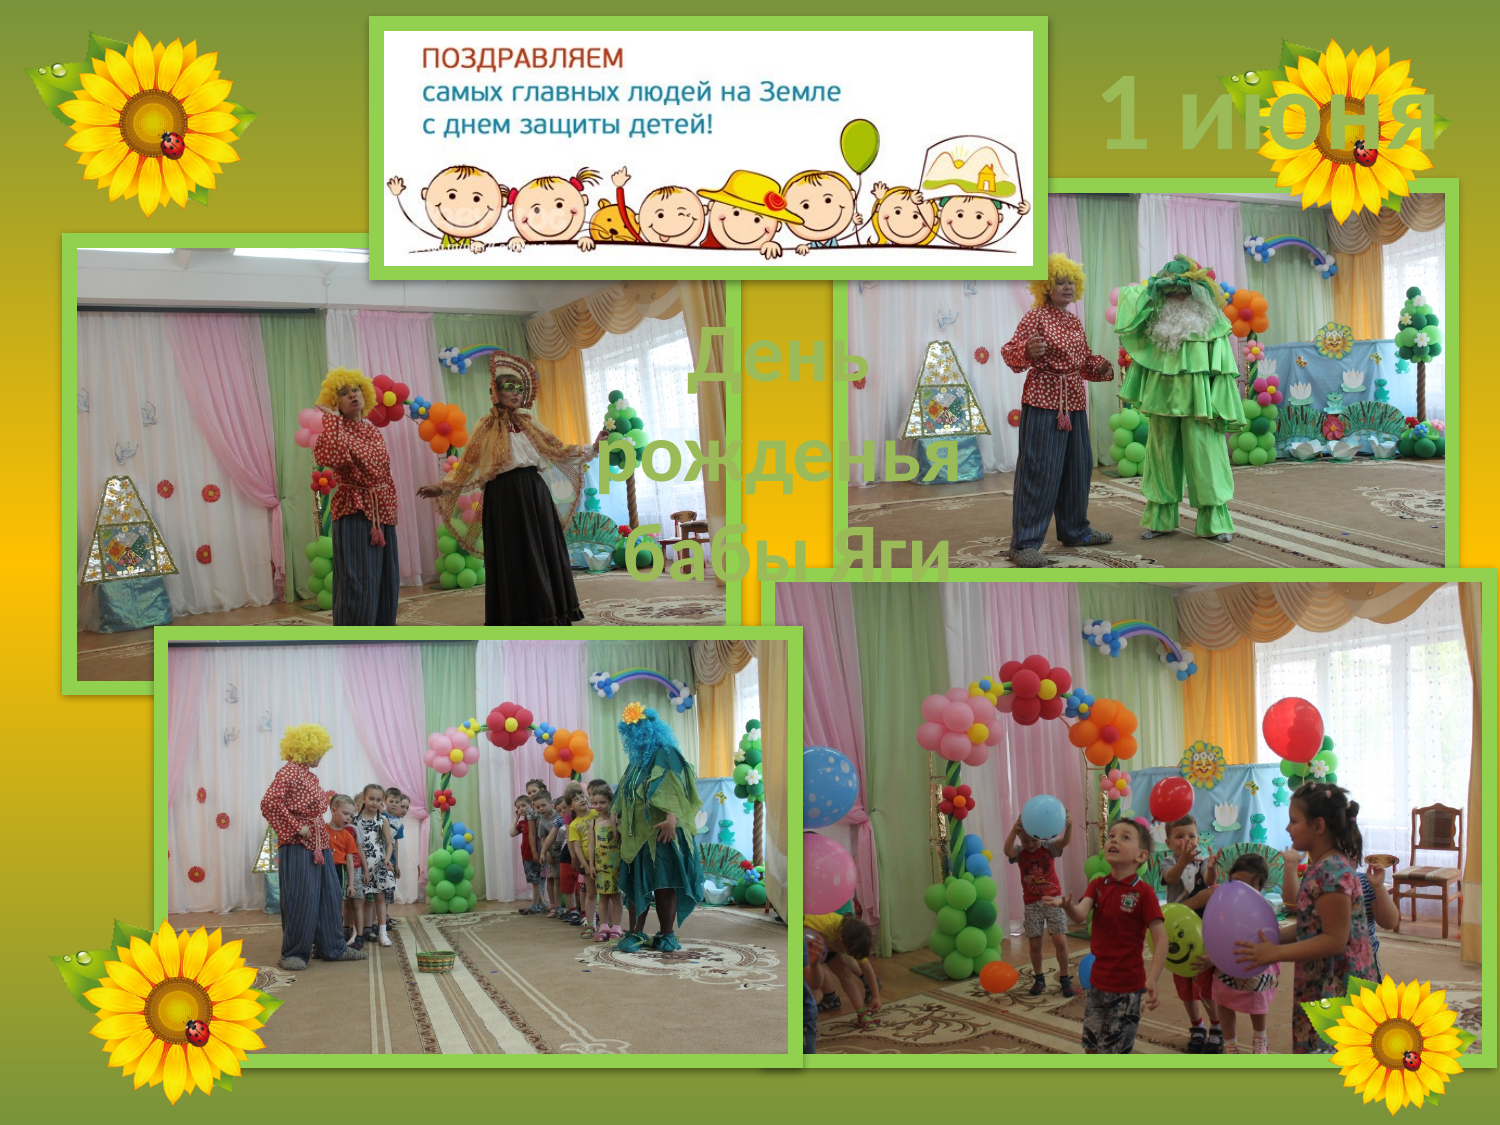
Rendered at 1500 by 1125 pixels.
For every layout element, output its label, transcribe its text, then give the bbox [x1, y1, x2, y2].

picture [17, 0, 266, 230]
text_box День рожденья бабы Яги [730, 290, 842, 606]
text_box 1 июня [1079, 29, 1205, 180]
picture [42, 6, 1483, 1125]
